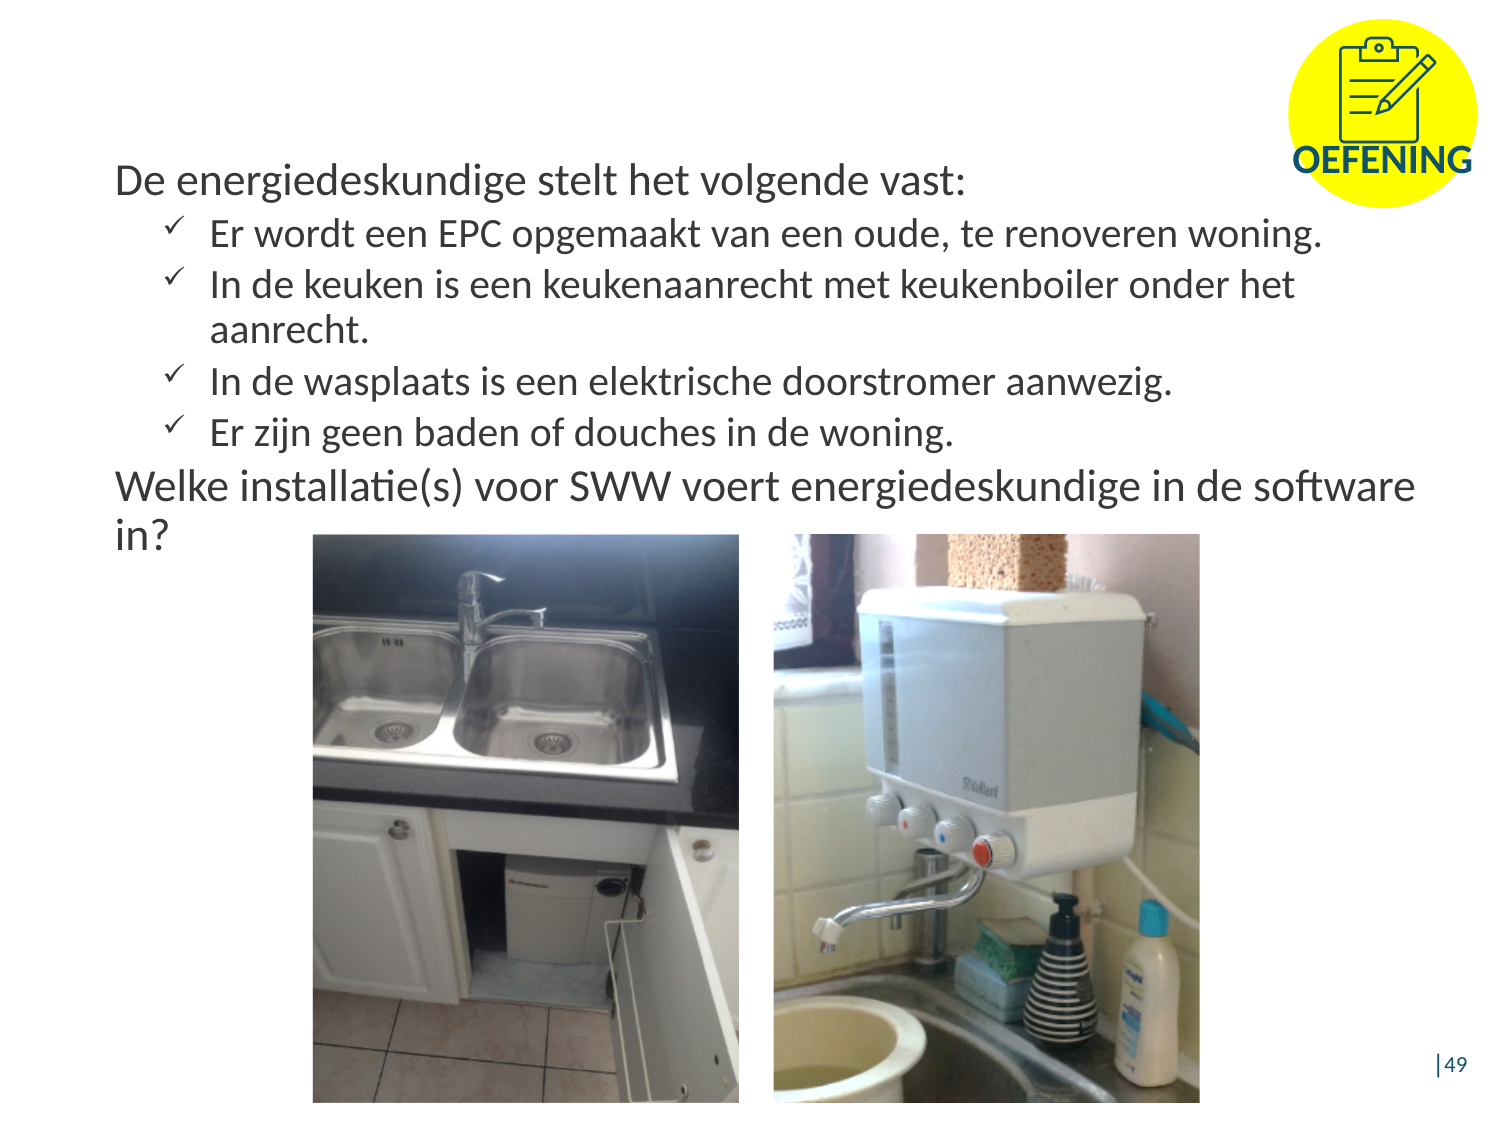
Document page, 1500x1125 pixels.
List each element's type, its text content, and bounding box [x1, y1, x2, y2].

text_box De energiedeskundige stelt het volgende vast: Er wordt een EPC opgemaakt van een oude, te renoveren woning. In de keuken is een keukenaanrecht met keukenboiler onder het aanrecht. In de wasplaats is een elektrische doorstromer aanwezig. Er zijn geen baden of douches in de woning. Welke installatie(s) voor SWW voert energiedeskundige in de software in? [100, 148, 1471, 846]
picture [1319, 26, 1447, 148]
text_box │49 [1204, 1042, 1483, 1103]
picture [240, 533, 1200, 1103]
